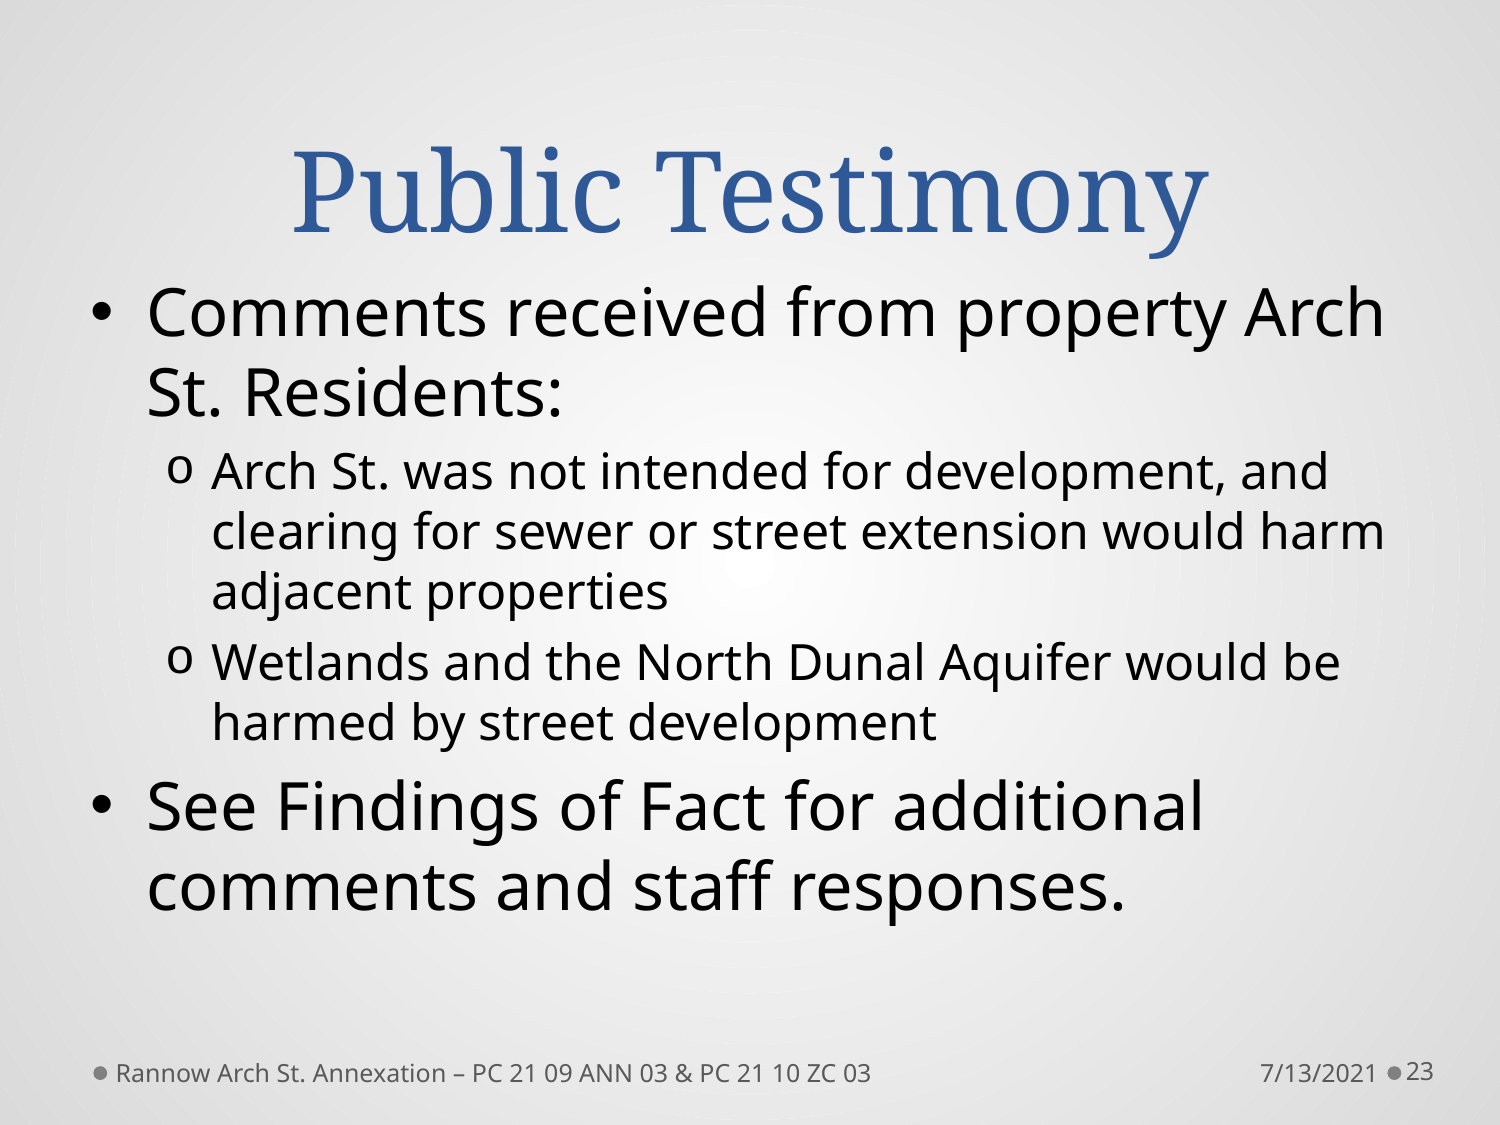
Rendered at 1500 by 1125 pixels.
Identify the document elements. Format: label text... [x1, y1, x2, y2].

text_box Comments received from property Arch St. Residents: Arch St. was not intended for development, and clearing for sewer or street extension would harm adjacent properties Wetlands and the North Dunal Aquifer would be harmed by street development See Findings of Fact for additional comments and staff responses. [74, 262, 1425, 1000]
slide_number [1043, 1042, 1386, 1103]
slide_number 23 [1401, 1042, 1494, 1103]
text_box Rannow Arch St. Annexation – PC 21 09 ANN 03 & PC 21 10 ZC 03 [108, 1042, 1029, 1103]
text_box Public Testimony [74, 0, 1425, 262]
